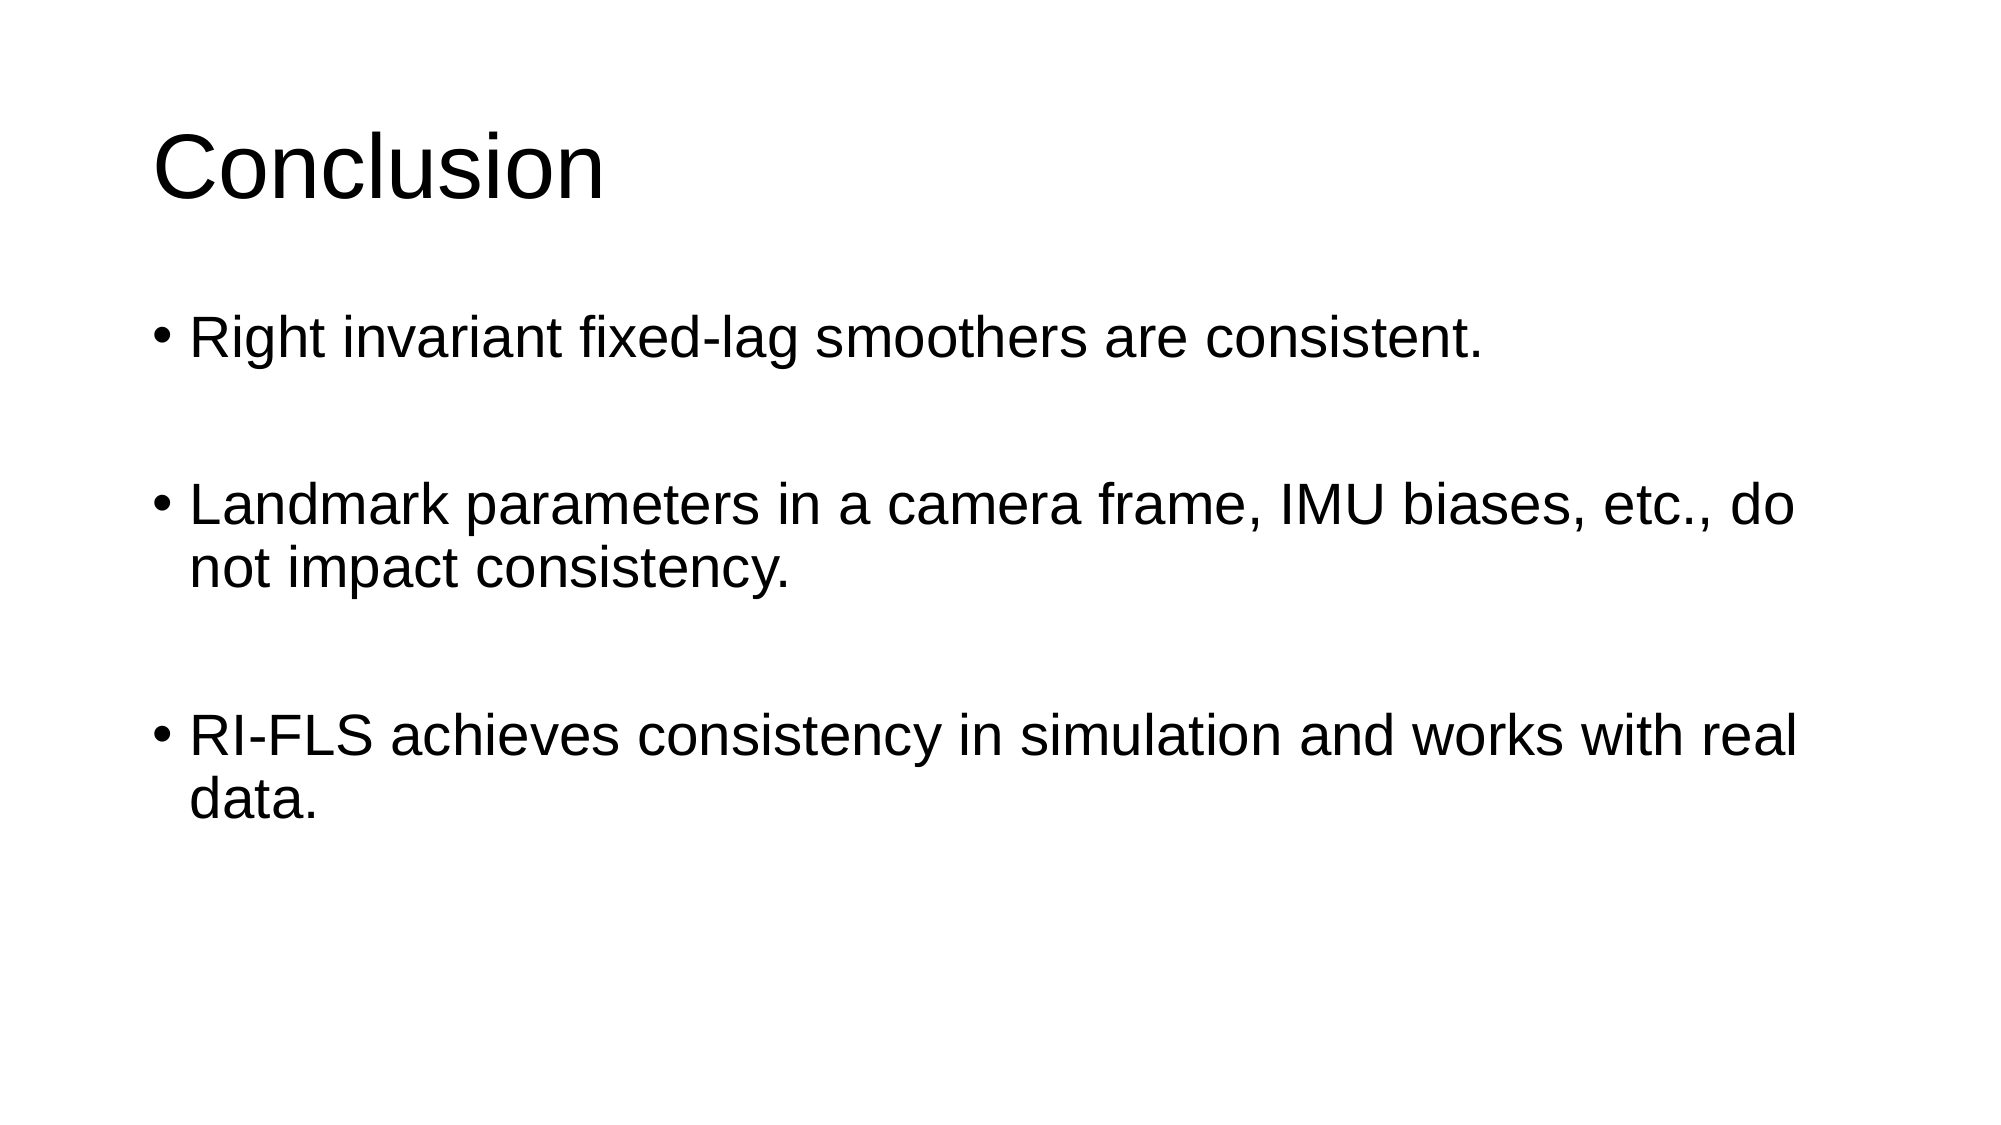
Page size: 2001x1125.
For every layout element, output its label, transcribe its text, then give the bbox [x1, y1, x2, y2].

title Conclusion [137, 59, 1863, 278]
list Right invariant fixed-lag smoothers are consistent. Landmark parameters in a camera frame, IMU biases, etc., do not impact consistency. RI-FLS achieves consistency in simulation and works with real data. [137, 299, 1863, 1014]
